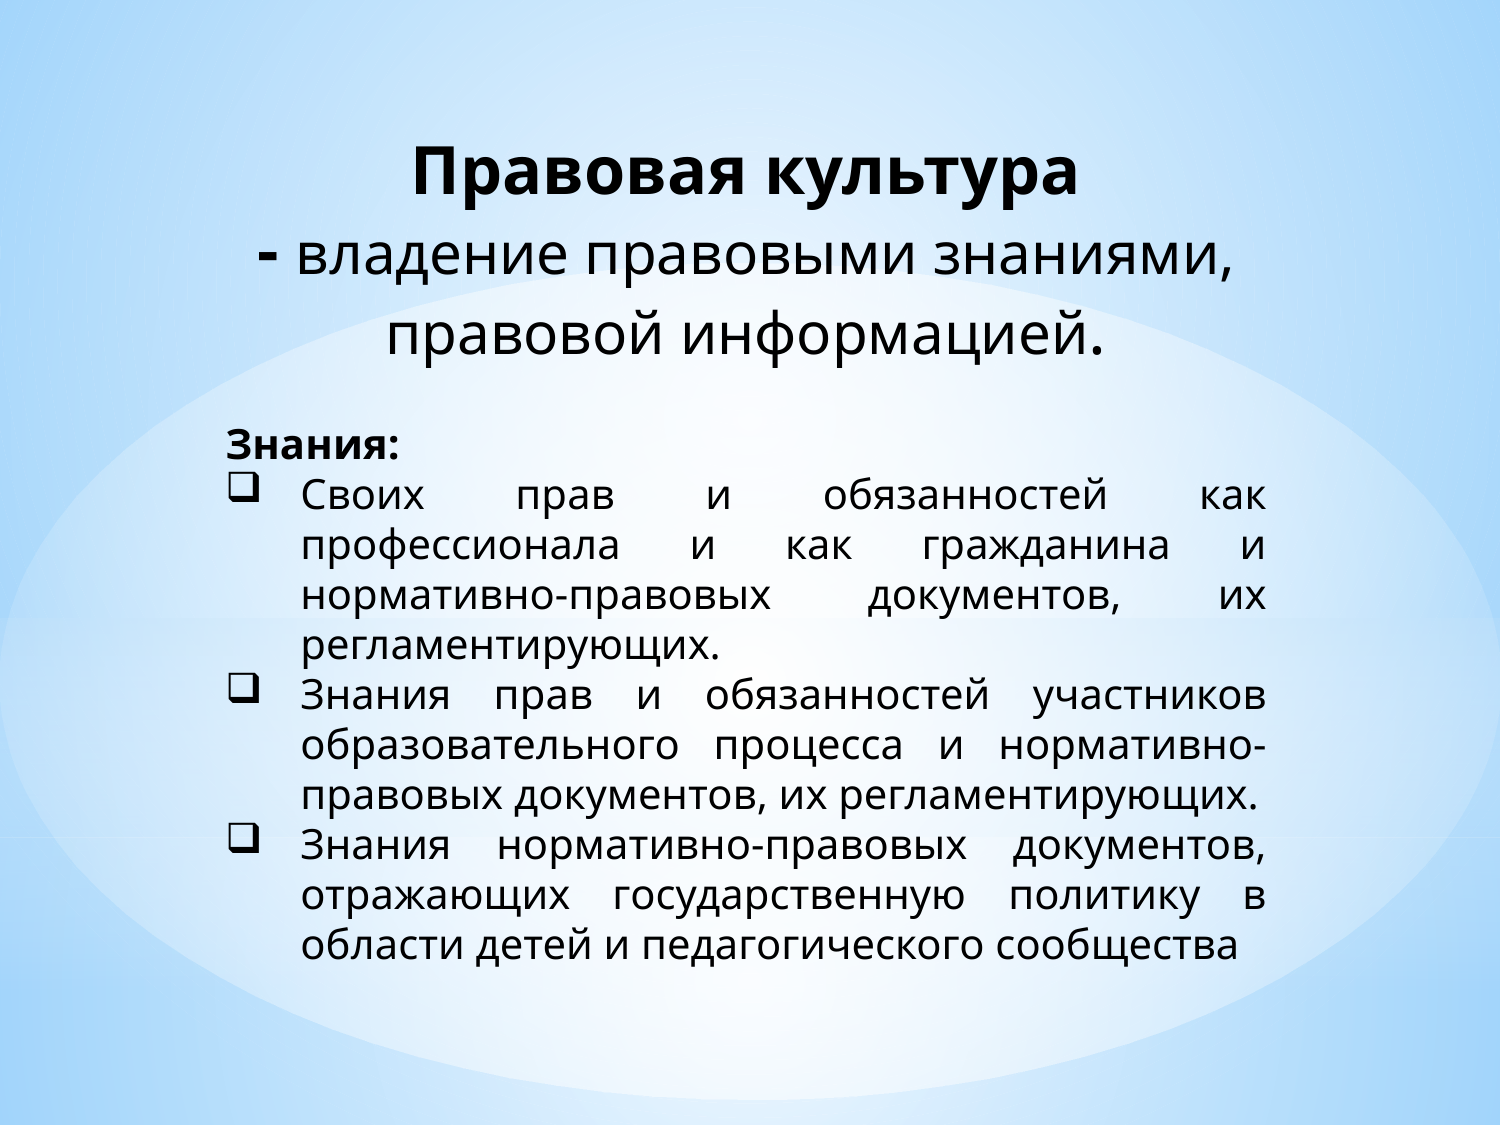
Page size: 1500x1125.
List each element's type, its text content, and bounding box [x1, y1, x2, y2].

text_box Правовая культура - владение правовыми знаниями, правовой информацией. Знания: Своих прав и обязанностей как профессионала и как гражданина и нормативно-правовых документов, их регламентирующих. Знания прав и обязанностей участников образовательного процесса и нормативно-правовых документов, их регламентирующих. Знания нормативно-правовых документов, отражающих государственную политику в области детей и педагогического сообщества [135, 120, 1282, 1026]
